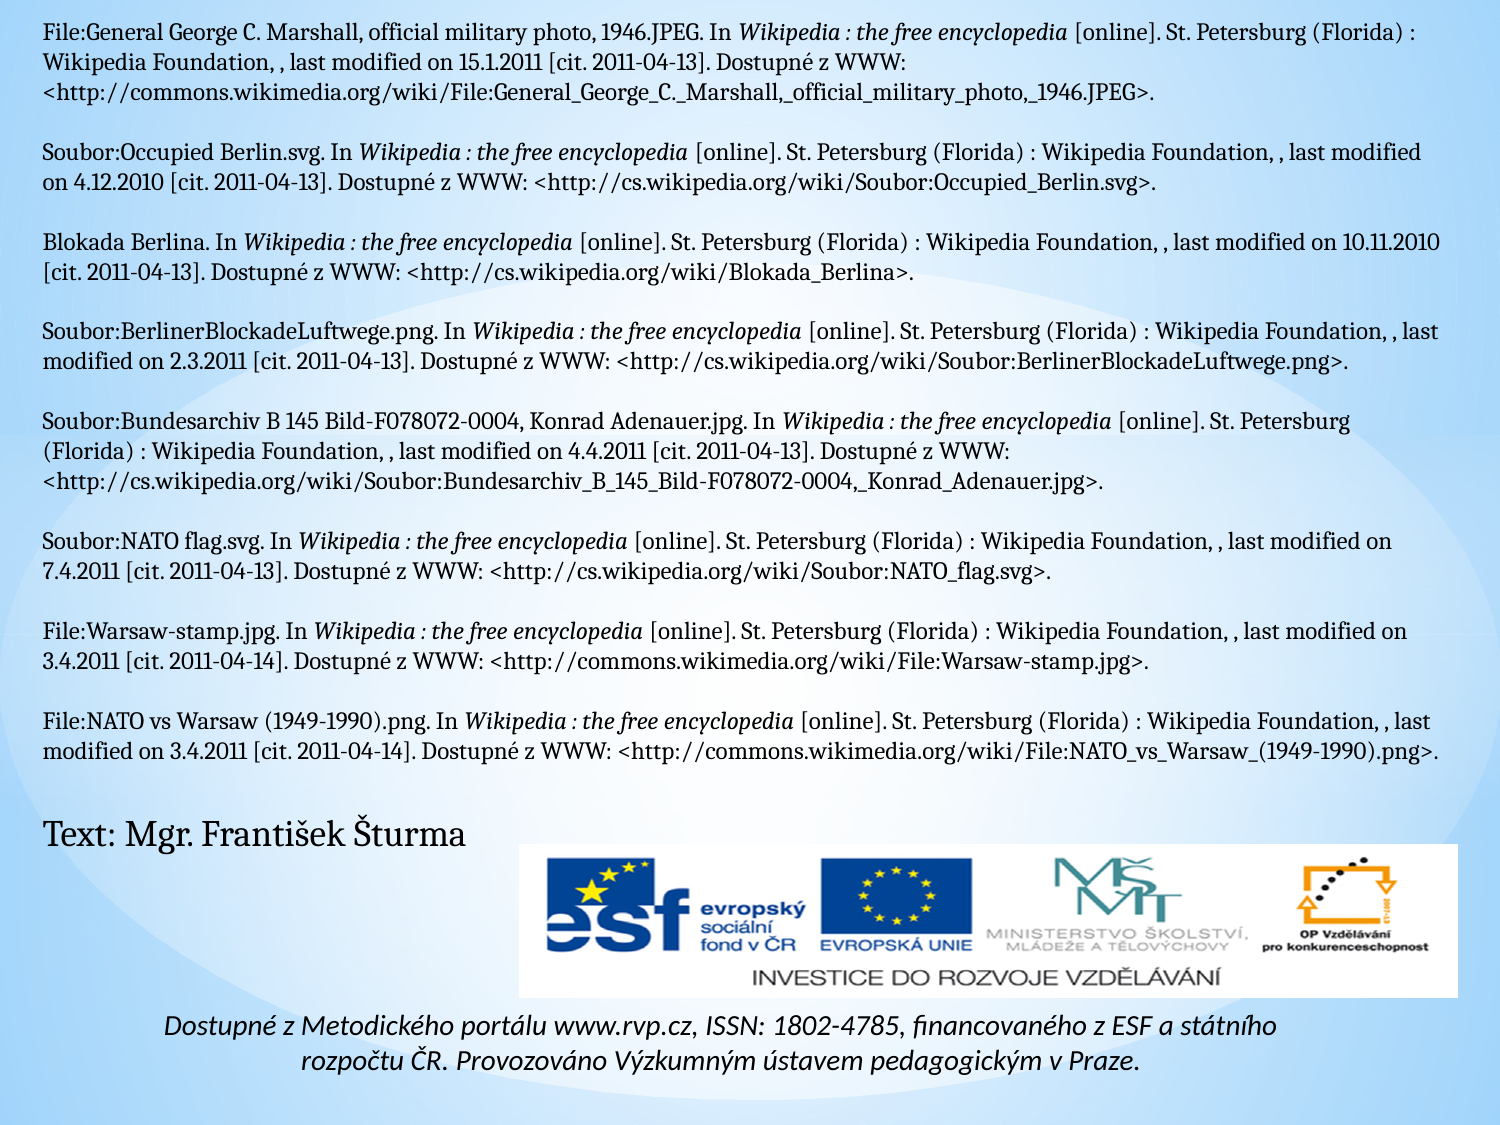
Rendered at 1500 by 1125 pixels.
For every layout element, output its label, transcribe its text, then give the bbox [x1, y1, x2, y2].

picture [518, 843, 1458, 999]
text_box File:General George C. Marshall, official military photo, 1946.JPEG. In Wikipedia : the free encyclopedia [online]. St. Petersburg (Florida) : Wikipedia Foundation, , last modified on 15.1.2011 [cit. 2011-04-13]. Dostupné z WWW: <http://commons.wikimedia.org/wiki/File:General_George_C._Marshall,_official_military_photo,_1946.JPEG>. Soubor:Occupied Berlin.svg. In Wikipedia : the free encyclopedia [online]. St. Petersburg (Florida) : Wikipedia Foundation, , last modified on 4.12.2010 [cit. 2011-04-13]. Dostupné z WWW: <http://cs.wikipedia.org/wiki/Soubor:Occupied_Berlin.svg>. Blokada Berlina. In Wikipedia : the free encyclopedia [online]. St. Petersburg (Florida) : Wikipedia Foundation, , last modified on 10.11.2010 [cit. 2011-04-13]. Dostupné z WWW: <http://cs.wikipedia.org/wiki/Blokada_Berlina>. Soubor:BerlinerBlockadeLuftwege.png. In Wikipedia : the free encyclopedia [online]. St. Petersburg (Florida) : Wikipedia Foundation, , last modified on 2.3.2011 [cit. 2011-04-13]. Dostupné z WWW: <http://cs.wikipedia.org/wiki/Soubor:BerlinerBlockadeLuftwege.png>. Soubor:Bundesarchiv B 145 Bild-F078072-0004, Konrad Adenauer.jpg. In Wikipedia : the free encyclopedia [online]. St. Petersburg (Florida) : Wikipedia Foundation, , last modified on 4.4.2011 [cit. 2011-04-13]. Dostupné z WWW: <http://cs.wikipedia.org/wiki/Soubor:Bundesarchiv_B_145_Bild-F078072-0004,_Konrad_Adenauer.jpg>. Soubor:NATO flag.svg. In Wikipedia : the free encyclopedia [online]. St. Petersburg (Florida) : Wikipedia Foundation, , last modified on 7.4.2011 [cit. 2011-04-13]. Dostupné z WWW: <http://cs.wikipedia.org/wiki/Soubor:NATO_flag.svg>. File:Warsaw-stamp.jpg. In Wikipedia : the free encyclopedia [online]. St. Petersburg (Florida) : Wikipedia Foundation, , last modified on 3.4.2011 [cit. 2011-04-14]. Dostupné z WWW: <http://commons.wikimedia.org/wiki/File:Warsaw-stamp.jpg>. File:NATO vs Warsaw (1949-1990).png. In Wikipedia : the free encyclopedia [online]. St. Petersburg (Florida) : Wikipedia Foundation, , last modified on 3.4.2011 [cit. 2011-04-14]. Dostupné z WWW: <http://commons.wikimedia.org/wiki/File:NATO_vs_Warsaw_(1949-1990).png>. Text: Mgr. František Šturma [27, 8, 1458, 892]
text_box Dostupné z Metodického portálu www.rvp.cz, ISSN: 1802-4785, financovaného z ESF a státního rozpočtu ČR. Provozováno Výzkumným ústavem pedagogickým v Praze. [100, 1011, 1343, 1072]
